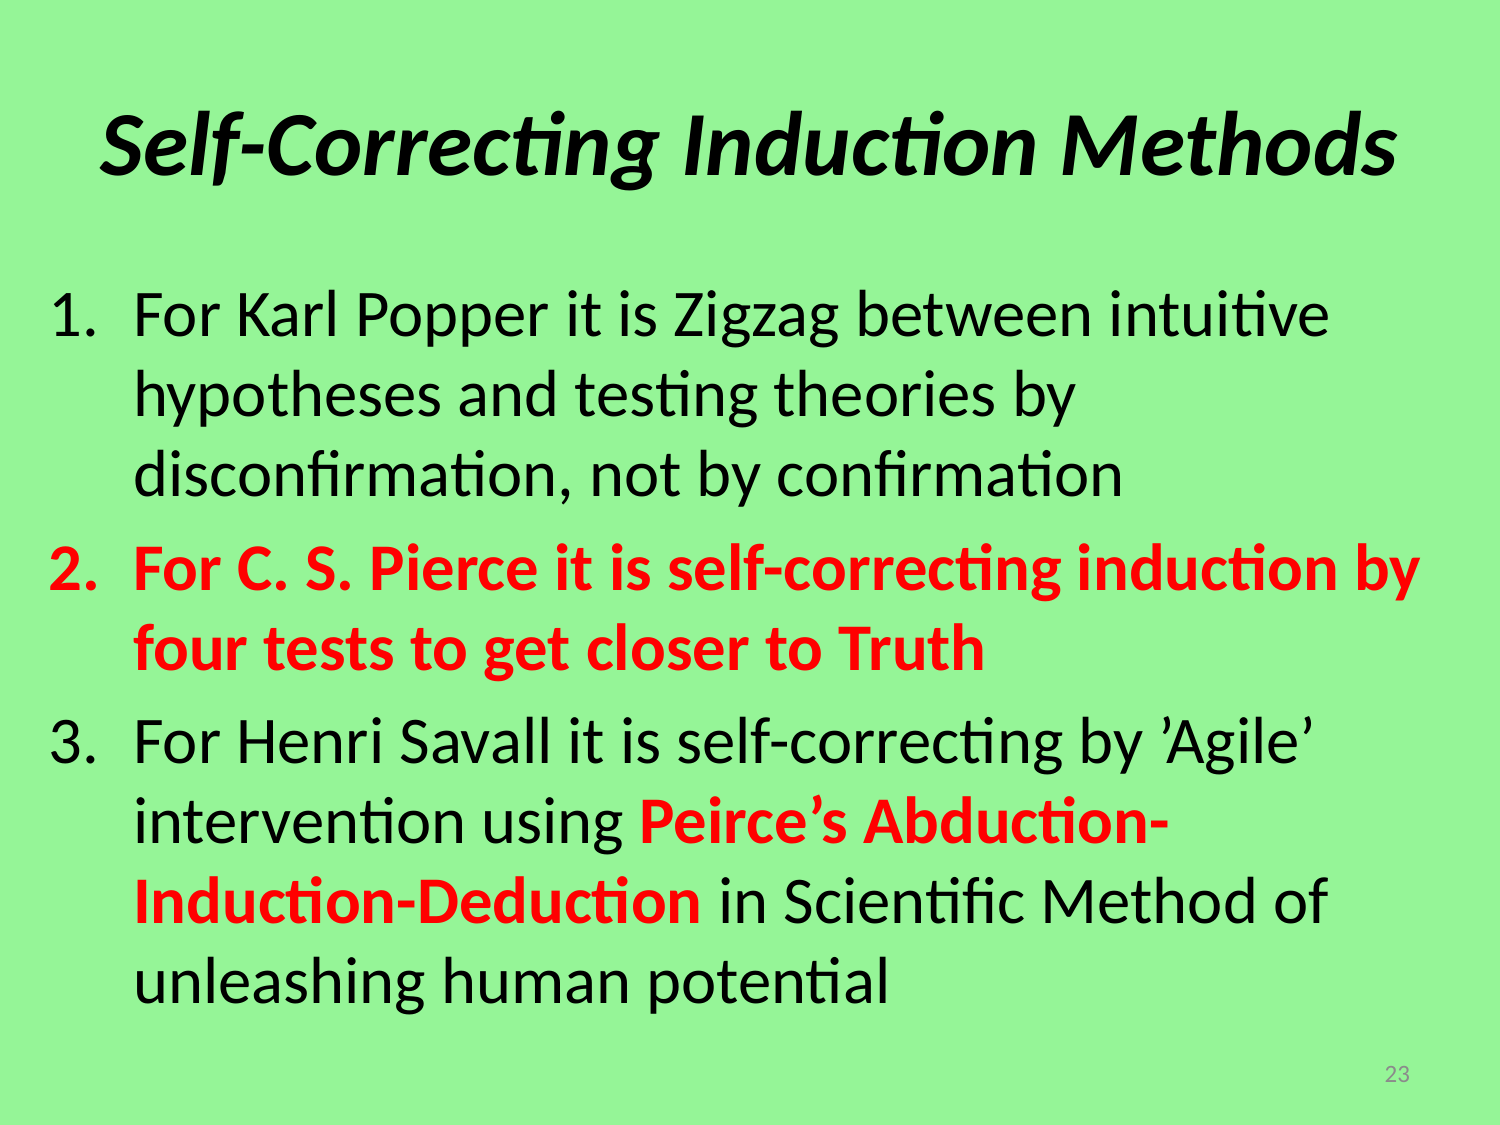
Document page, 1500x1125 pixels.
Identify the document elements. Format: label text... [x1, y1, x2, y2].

list For Karl Popper it is Zigzag between intuitive hypotheses and testing theories by disconfirmation, not by confirmation For C. S. Pierce it is self-correcting induction by four tests to get closer to Truth For Henri Savall it is self-correcting by ’Agile’ intervention using Peirce’s Abduction-Induction-Deduction in Scientific Method of unleashing human potential [33, 262, 1470, 1043]
title Self-Correcting Induction Methods [75, 45, 1425, 233]
slide_number 23 [1074, 1042, 1425, 1103]
